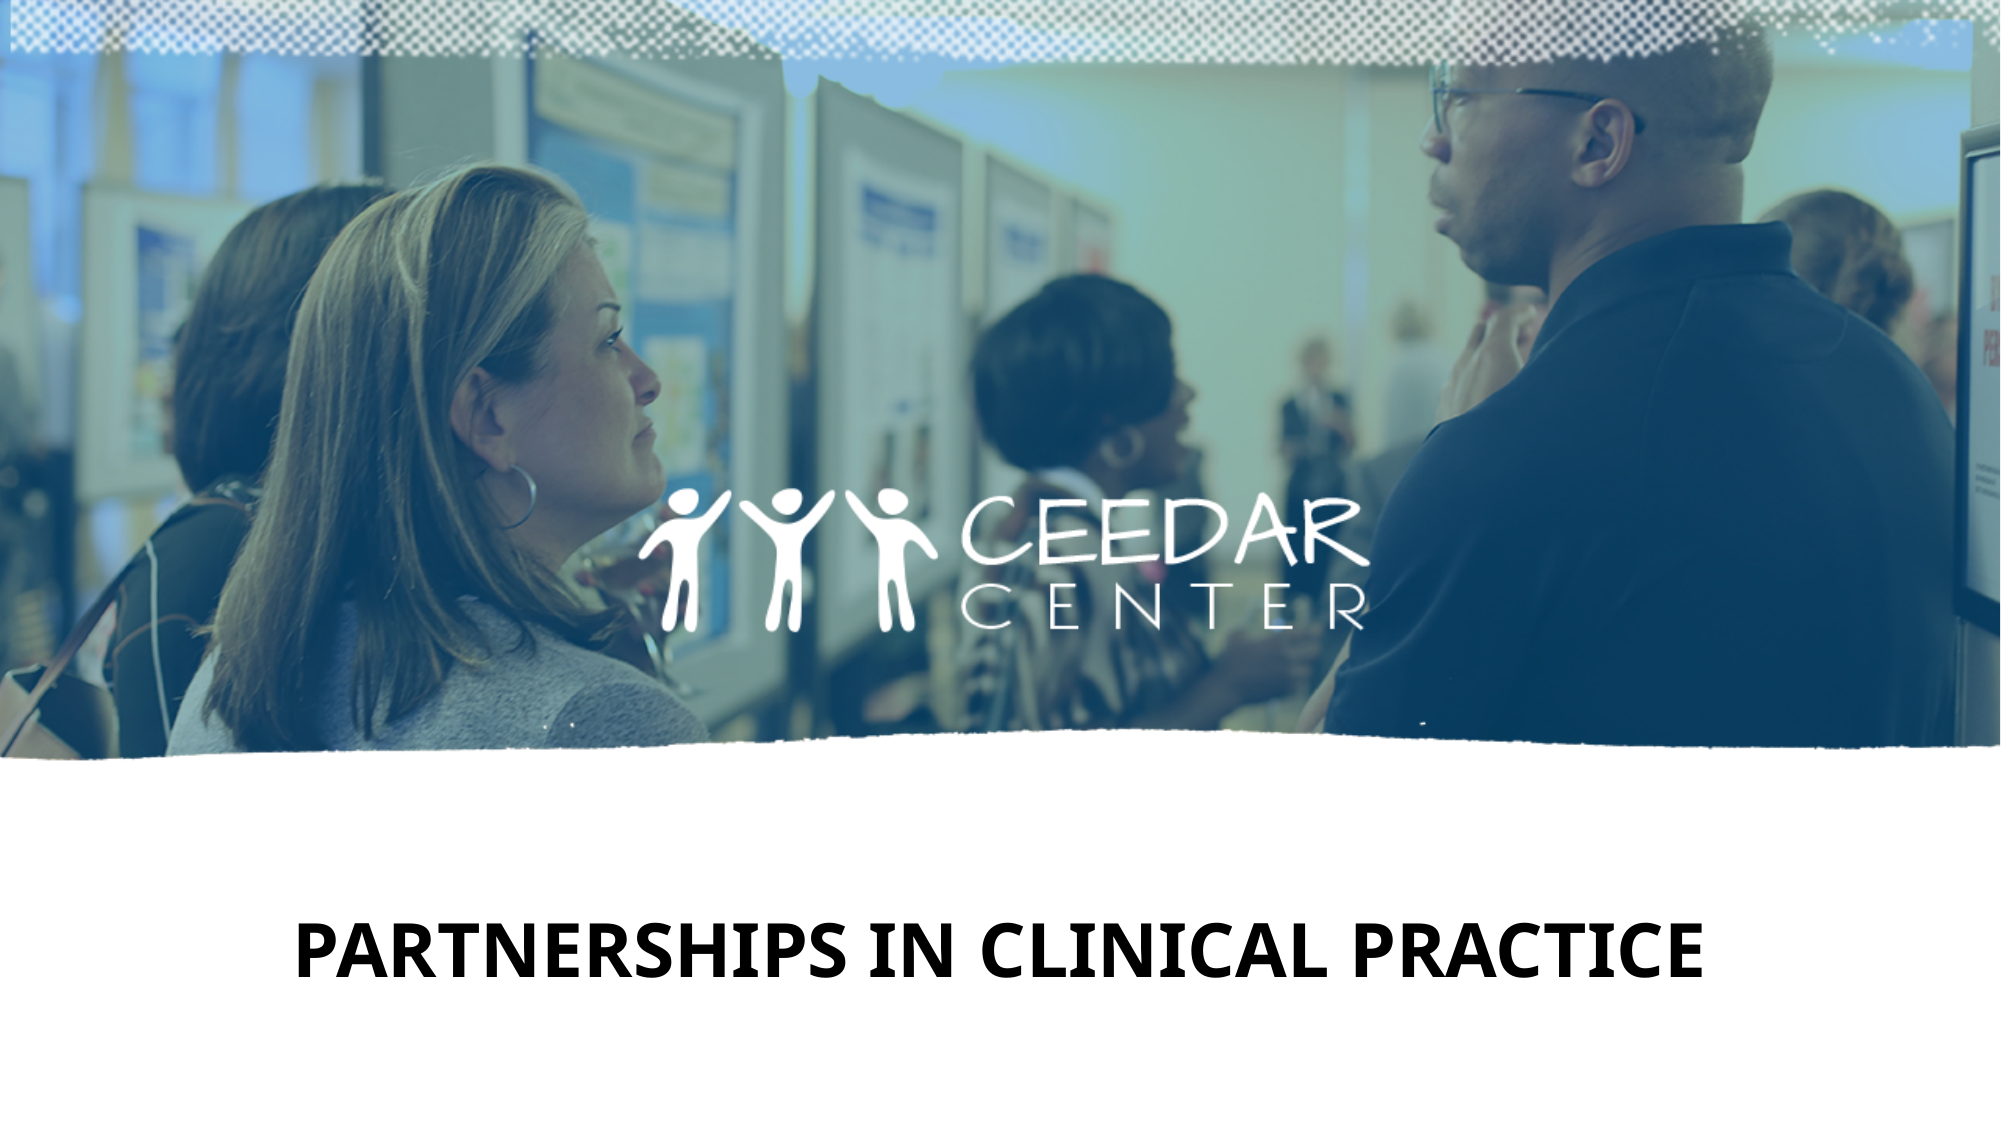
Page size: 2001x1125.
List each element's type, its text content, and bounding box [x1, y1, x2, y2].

picture [0, 0, 2001, 1125]
title Partnerships in Clinical Practice [137, 844, 1863, 1062]
